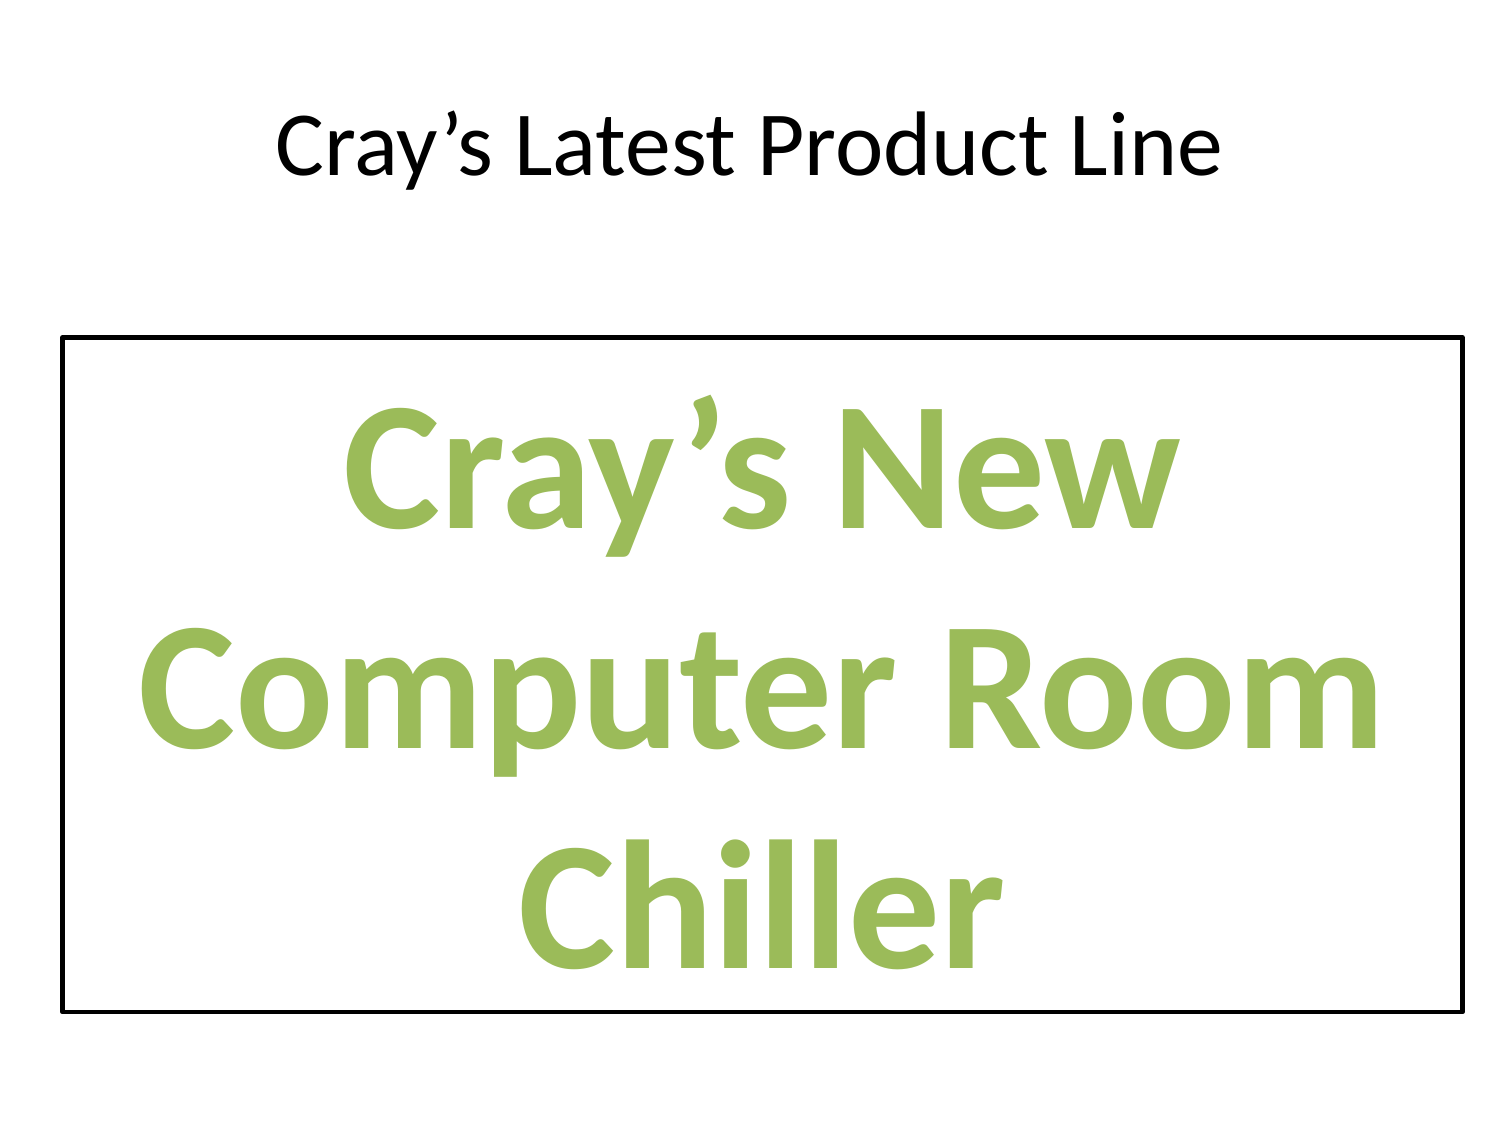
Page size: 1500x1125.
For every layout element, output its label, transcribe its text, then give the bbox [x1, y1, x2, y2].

title Cray’s Latest Product Line [75, 45, 1425, 233]
text_box Cray’s New Computer Room Chiller [60, 335, 1465, 1014]
